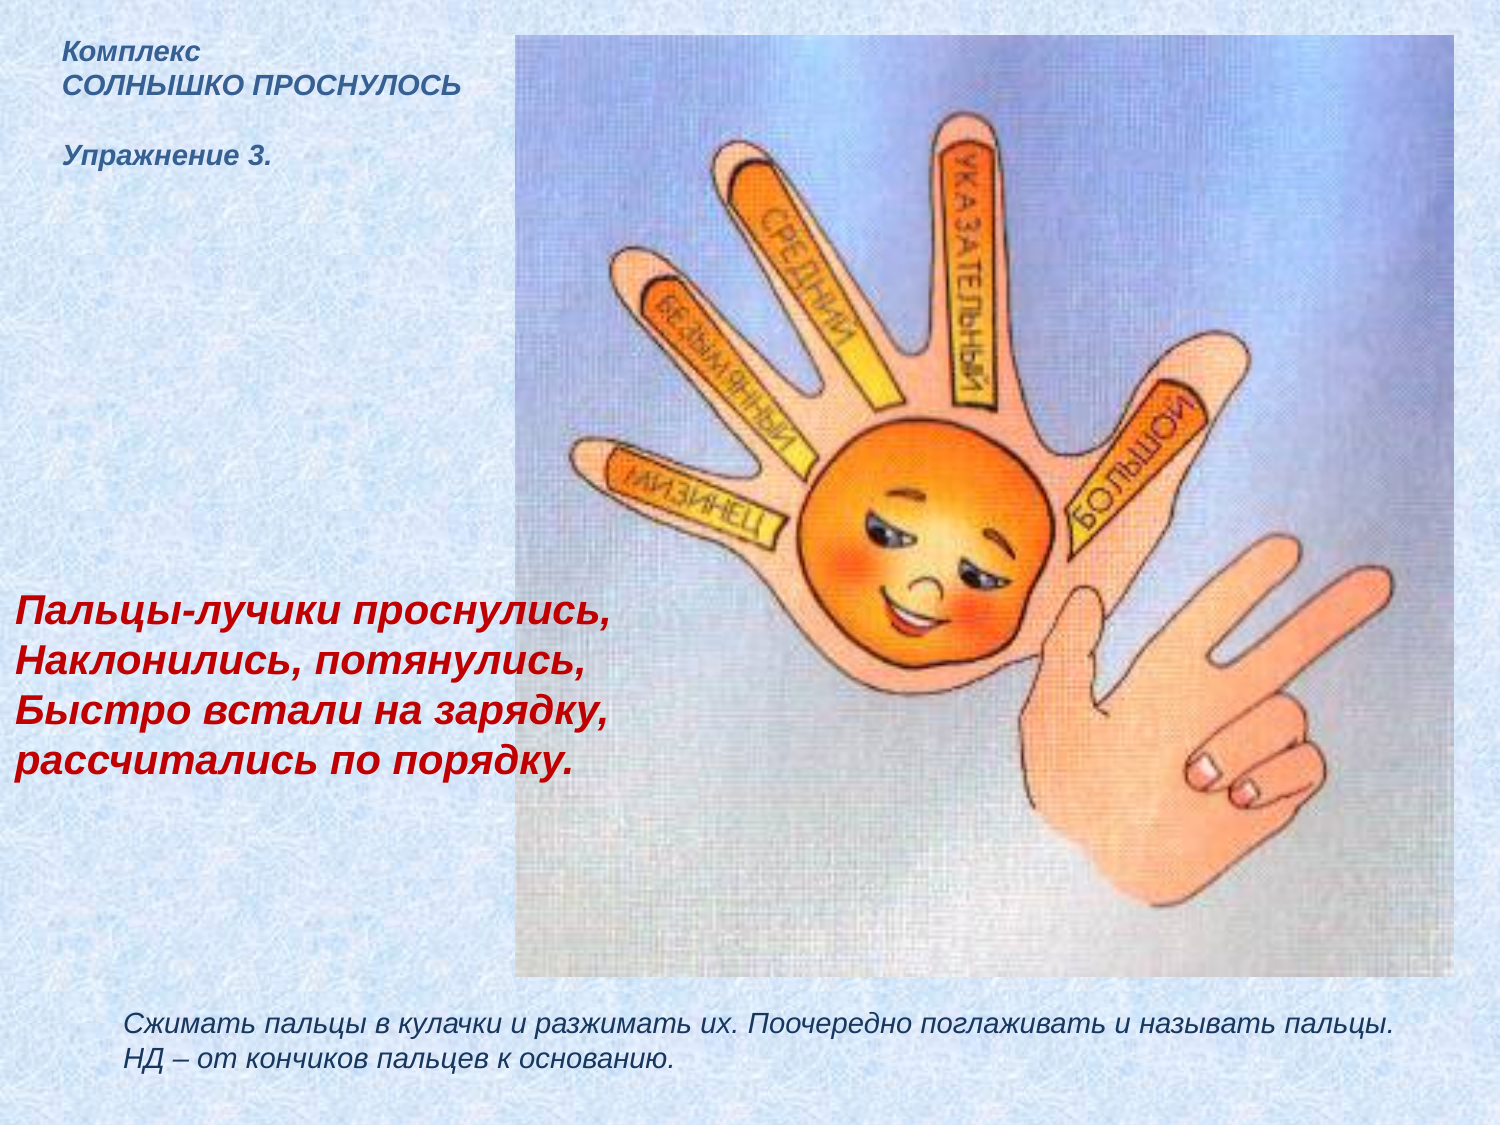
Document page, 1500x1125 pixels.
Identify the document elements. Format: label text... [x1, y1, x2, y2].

text_box Комплекс СОЛНЫШКО ПРОСНУЛОСЬ Упражнение 3. [46, 24, 493, 179]
text_box Пальцы-лучики проснулись, Наклонились, потянулись, Быстро встали на зарядку, рассчитались по порядку. [0, 575, 510, 791]
text_box Сжимать пальцы в кулачки и разжимать их. Поочередно поглаживать и называть пальцы. НД – от кончиков пальцев к основанию. [108, 996, 1412, 1082]
picture [0, 0, 1500, 1125]
